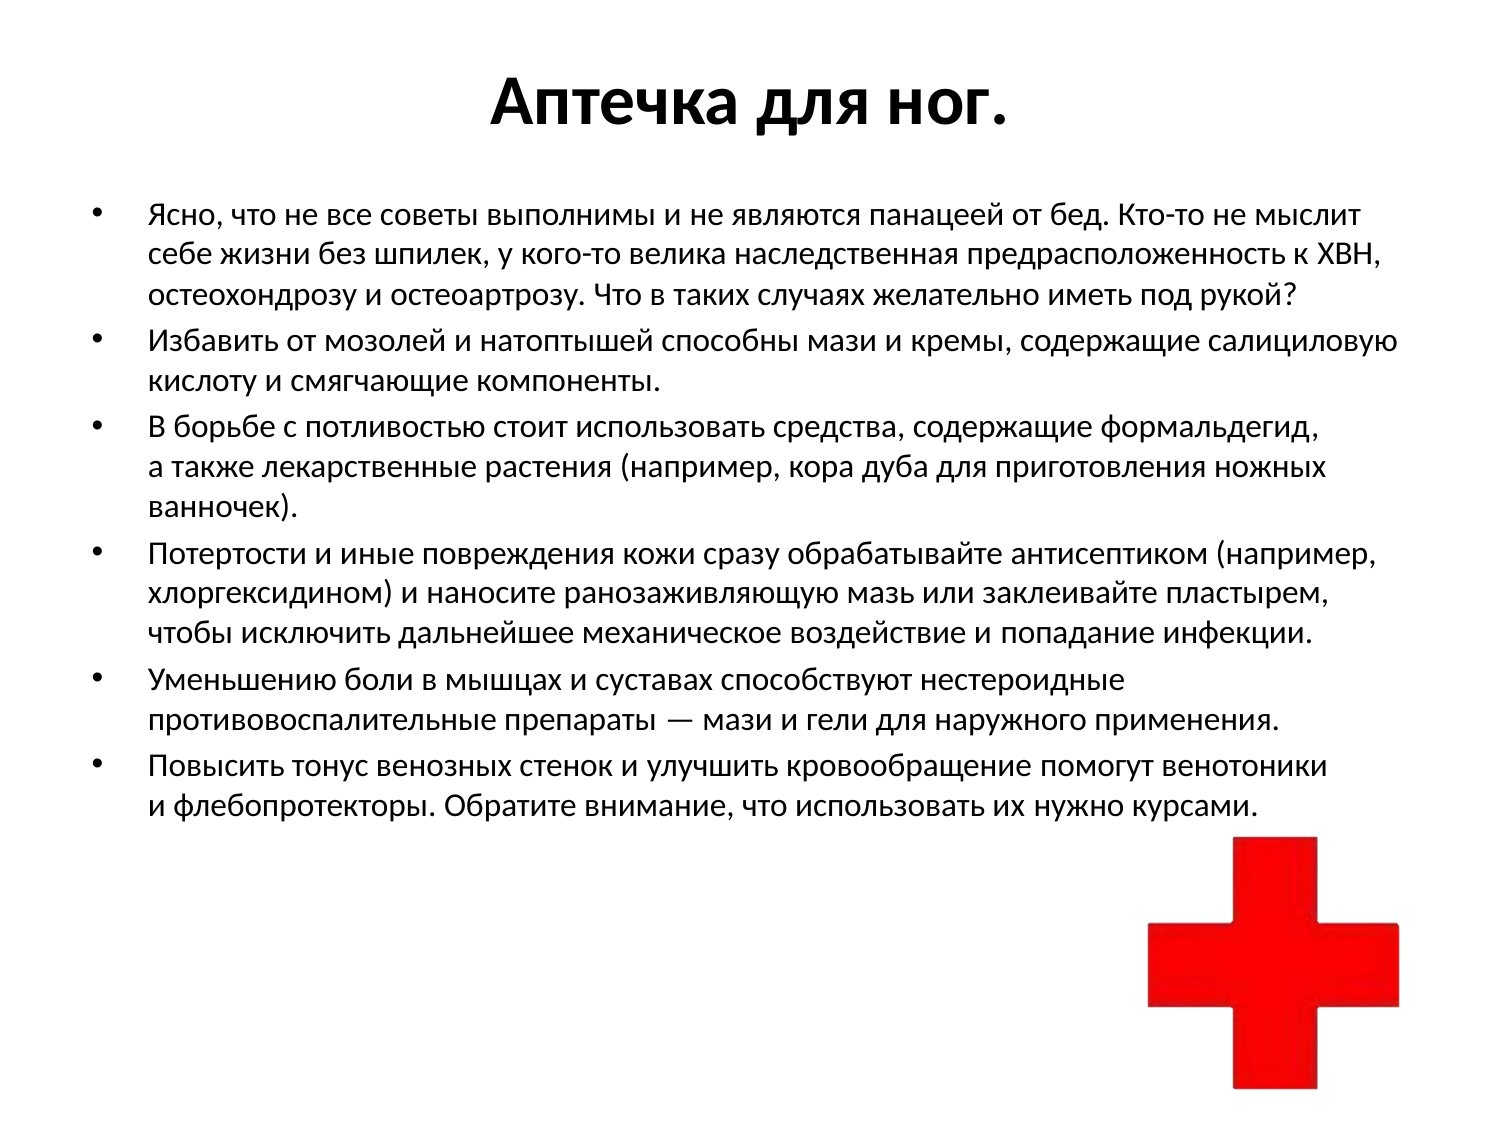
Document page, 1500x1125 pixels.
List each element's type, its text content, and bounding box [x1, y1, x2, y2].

list Ясно, что не все советы выполнимы и не являются панацеей от бед. Кто-то не мыслит себе жизни без шпилек, у кого-то велика наследственная предрасположенность к ХВН, остеохондрозу и остеоартрозу. Что в таких случаях желательно иметь под рукой? Избавить от мозолей и натоптышей способны мази и кремы, содержащие салициловую кислоту и смягчающие компоненты. В борьбе с потливостью стоит использовать средства, содержащие формальдегид, а также лекарственные растения (например, кора дуба для приготовления ножных ванночек). Потертости и иные повреждения кожи сразу обрабатывайте антисептиком (например, хлоргексидином) и наносите ранозаживляющую мазь или заклеивайте пластырем, чтобы исключить дальнейшее механическое воздействие и попадание инфекции. Уменьшению боли в мышцах и суставах способствуют нестероидные противовоспалительные препараты — мази и гели для наружного применения. Повысить тонус венозных стенок и улучшить кровообращение помогут венотоники и флебопротекторы. Обратите внимание, что использовать их нужно курсами. [76, 184, 1427, 875]
title Аптечка для ног. [75, 45, 1425, 233]
picture [1115, 805, 1431, 1121]
